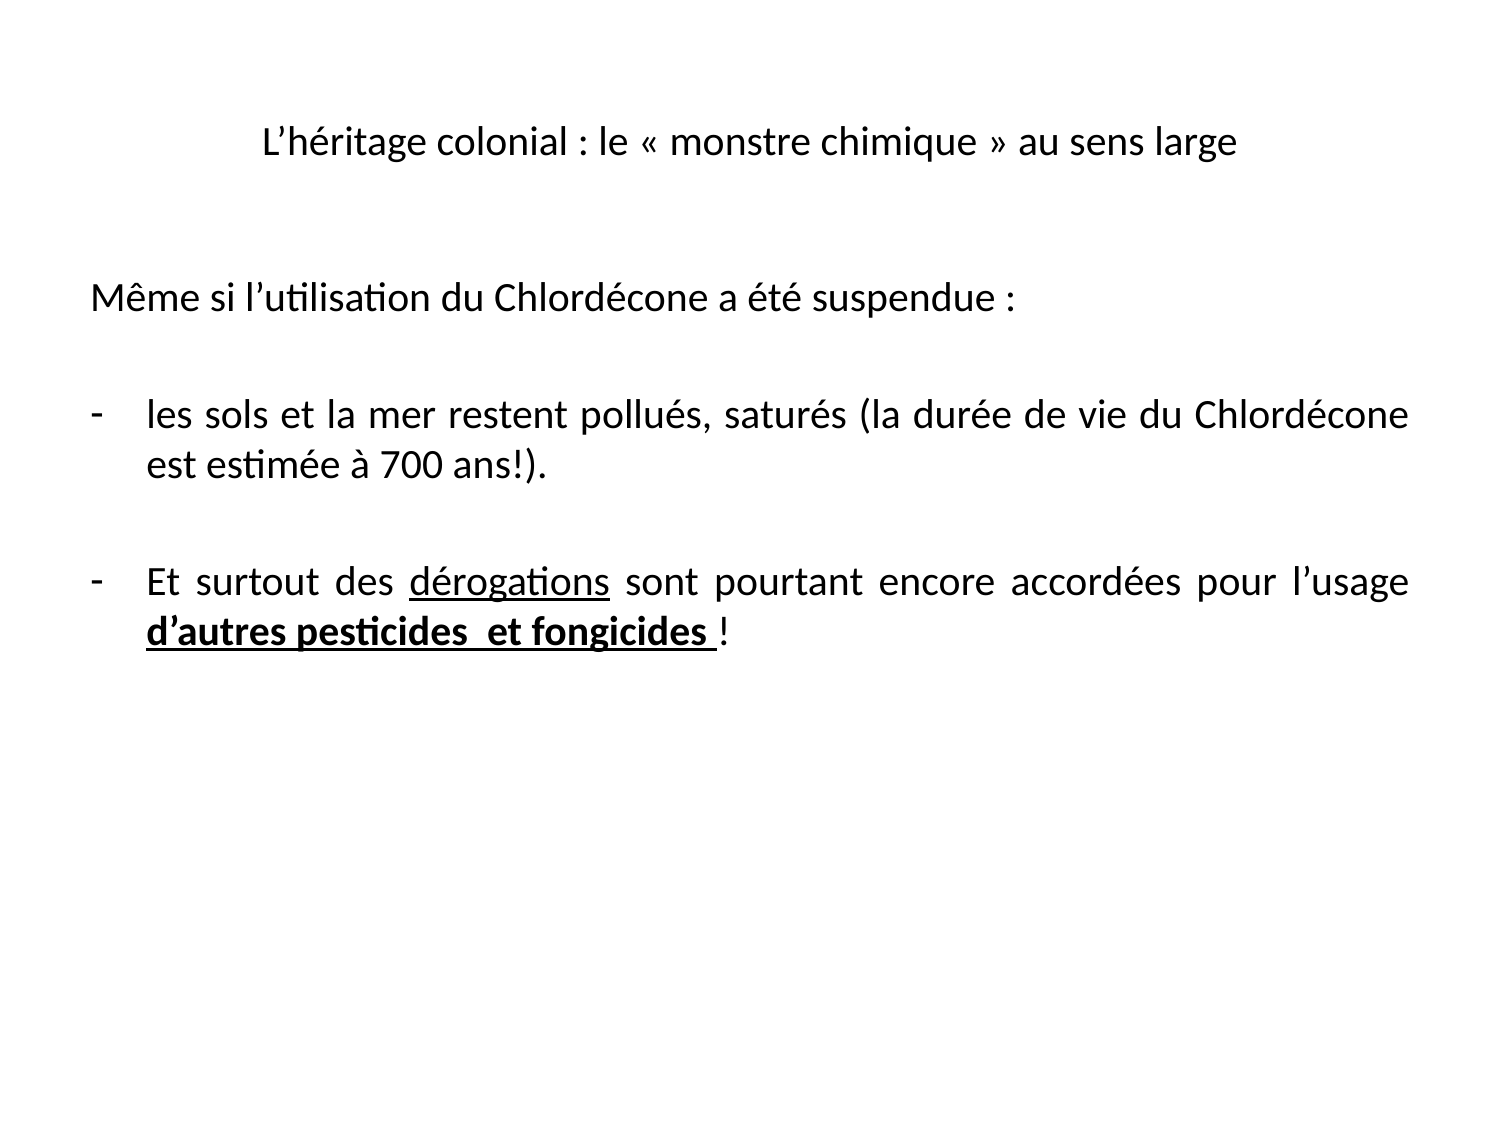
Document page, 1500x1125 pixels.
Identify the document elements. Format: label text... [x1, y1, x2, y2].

list Même si l’utilisation du Chlordécone a été suspendue : les sols et la mer restent pollués, saturés (la durée de vie du Chlordécone est estimée à 700 ans!). Et surtout des dérogations sont pourtant encore accordées pour l’usage d’autres pesticides et fongicides ! [75, 262, 1425, 1005]
title L’héritage colonial : le « monstre chimique » au sens large [75, 45, 1425, 233]
